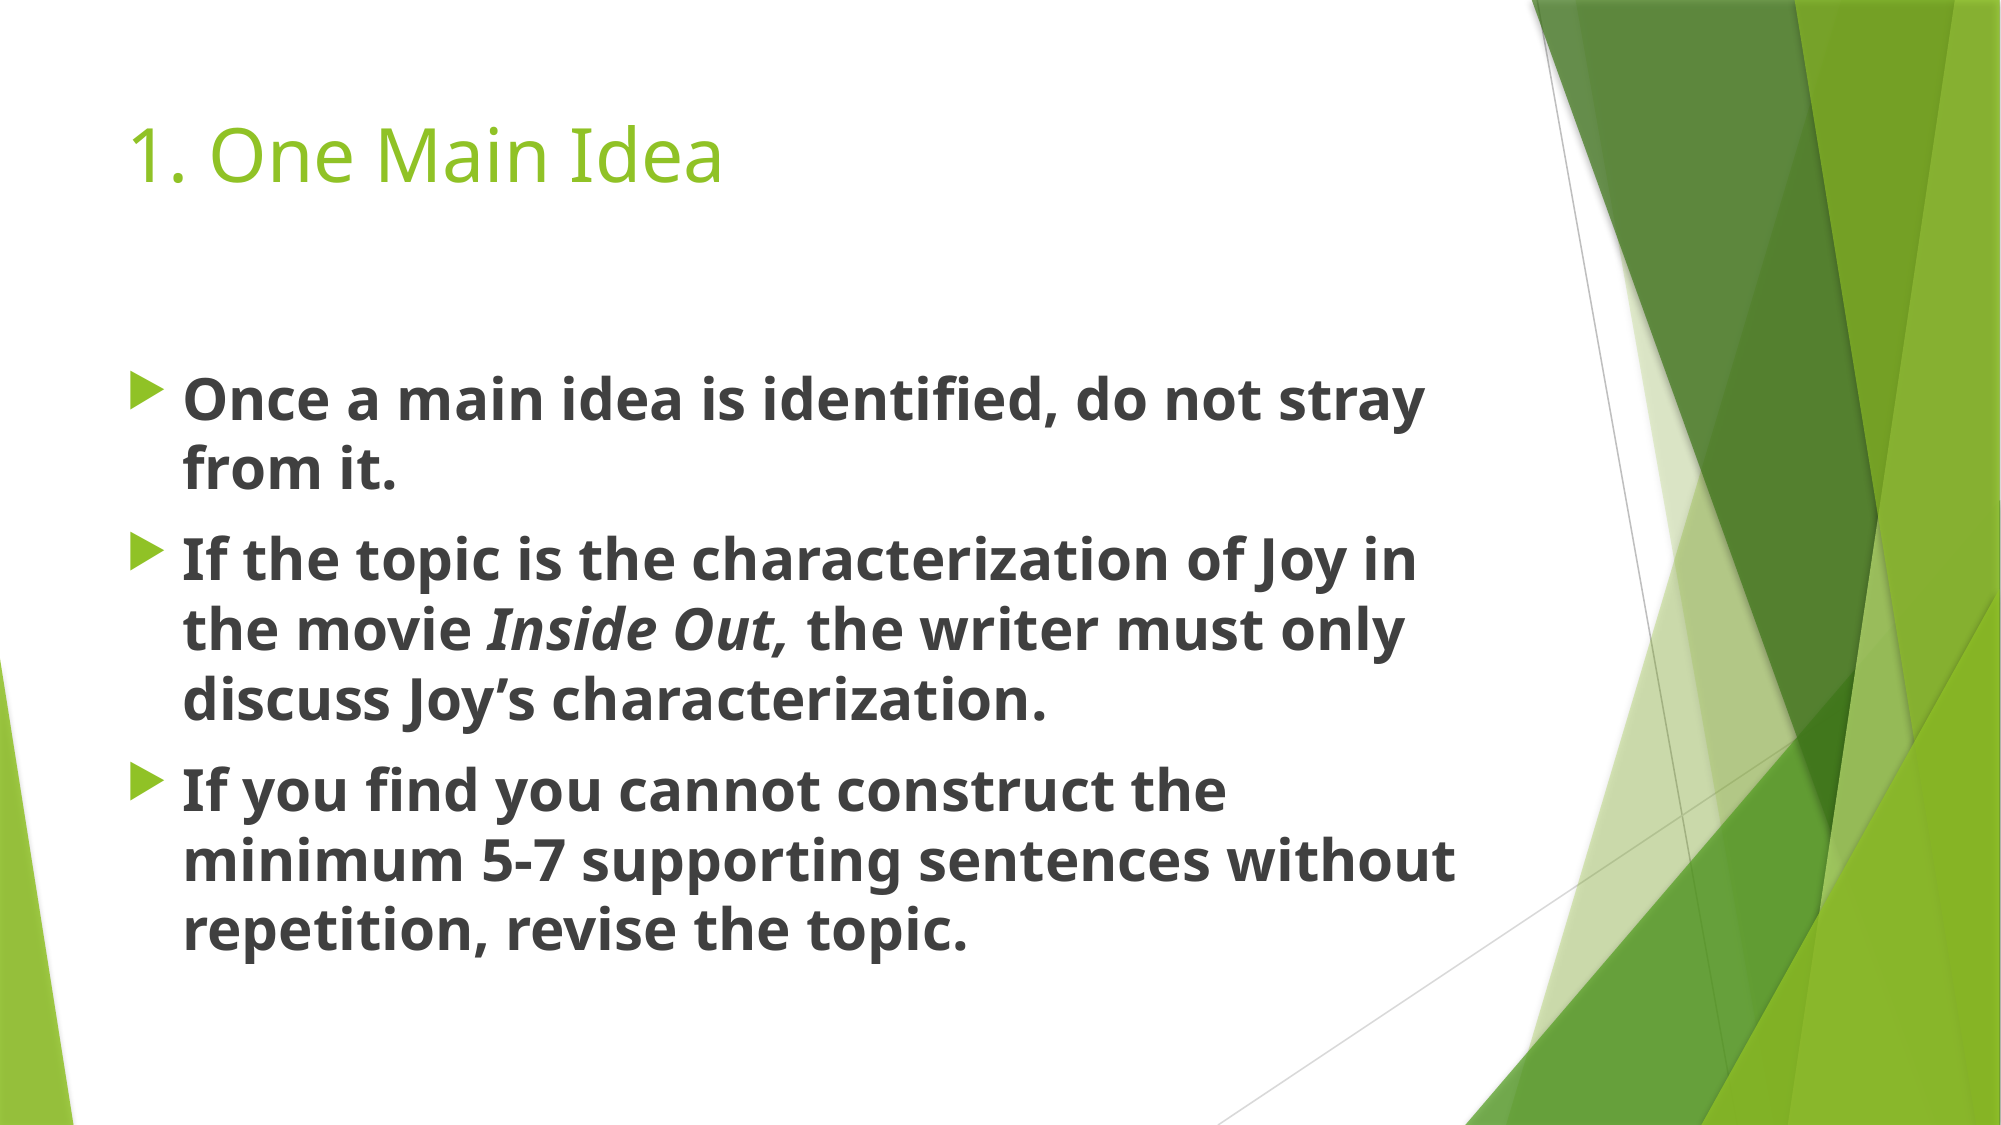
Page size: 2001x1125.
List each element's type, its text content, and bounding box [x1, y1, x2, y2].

title 1. One Main Idea [111, 99, 1522, 317]
list Once a main idea is identified, do not stray from it. If the topic is the characterization of Joy in the movie Inside Out, the writer must only discuss Joy’s characterization. If you find you cannot construct the minimum 5-7 supporting sentences without repetition, revise the topic. [111, 354, 1522, 992]
